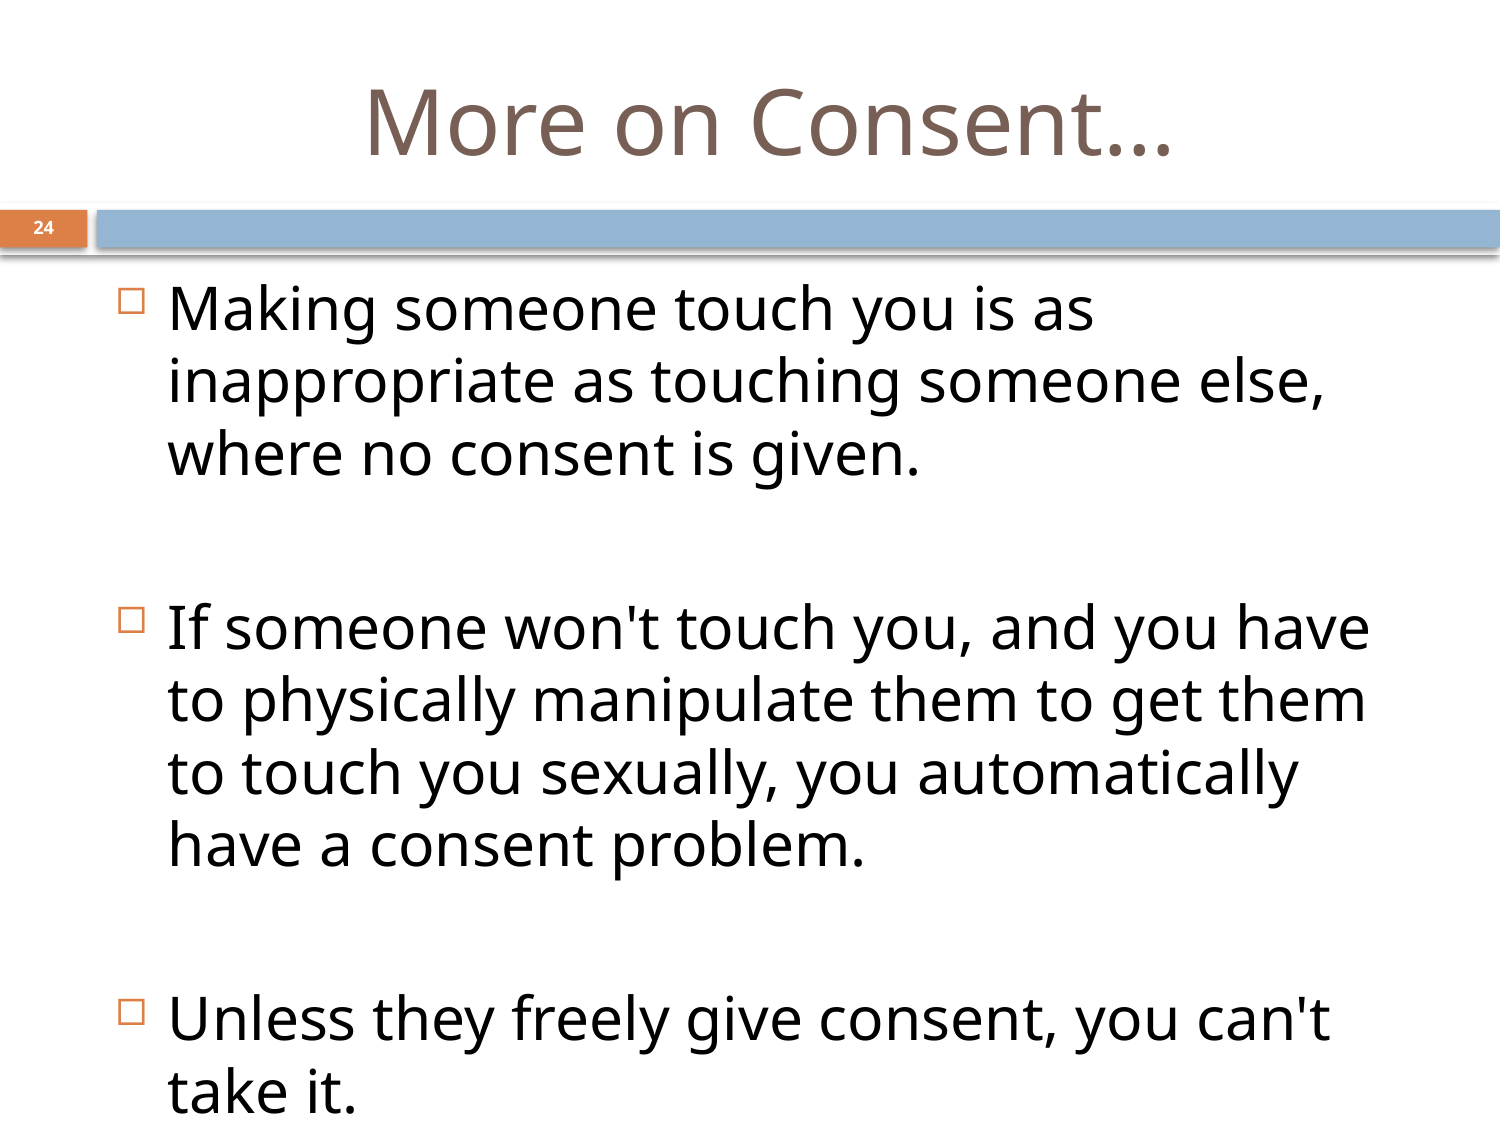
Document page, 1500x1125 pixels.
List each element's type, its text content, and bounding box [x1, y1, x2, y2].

slide_number 24 [0, 208, 88, 249]
list Making someone touch you is as inappropriate as touching someone else, where no consent is given. If someone won't touch you, and you have to physically manipulate them to get them to touch you sexually, you automatically have a consent problem. Unless they freely give consent, you can't take it. [100, 262, 1439, 1001]
title More on Consent… [100, 37, 1439, 201]
